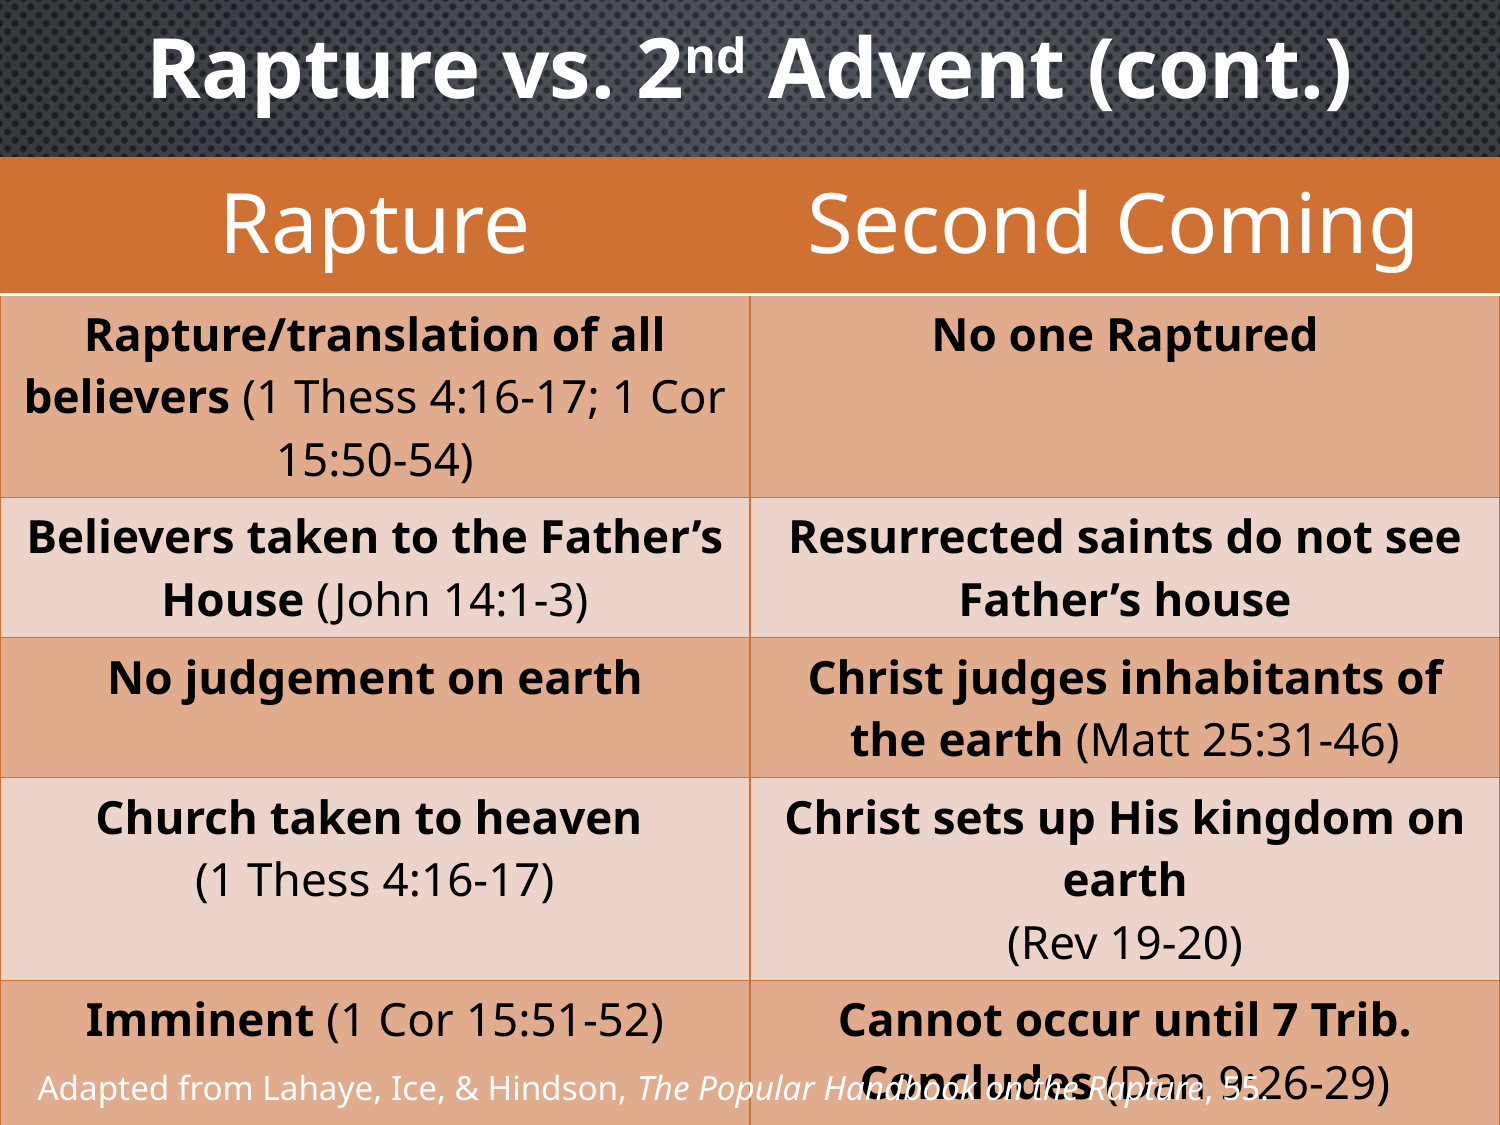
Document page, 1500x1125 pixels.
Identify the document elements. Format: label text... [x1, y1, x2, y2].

table_cell Christ judges inhabitants of the earth (Matt 25:31-46) [751, 638, 1499, 777]
table_cell Rapture/translation of all believers (1 Thess 4:16-17; 1 Cor 15:50-54) [1, 296, 749, 497]
text_box Adapted from Lahaye, Ice, & Hindson, The Popular Handbook on the Rapture, 55. [22, 1059, 1478, 1115]
table_cell Resurrected saints do not see Father’s house [751, 498, 1499, 637]
table_cell No judgement on earth [1, 638, 749, 777]
table_cell Church taken to heaven (1 Thess 4:16-17) [1, 778, 749, 980]
table_header Second Coming [751, 158, 1499, 293]
table_cell Christ sets up His kingdom on earth (Rev 19-20) [751, 778, 1499, 980]
table_cell Believers taken to the Father’s House (John 14:1-3) [1, 498, 749, 637]
table_header Rapture [1, 158, 749, 293]
text_box Rapture vs. 2nd Advent (cont.) [86, 7, 1414, 123]
table_cell Imminent (1 Cor 15:51-52) [1, 981, 749, 1125]
table_cell Cannot occur until 7 Trib. Concludes (Dan 9:26-29) [751, 981, 1499, 1125]
table_cell No one Raptured [751, 296, 1499, 497]
